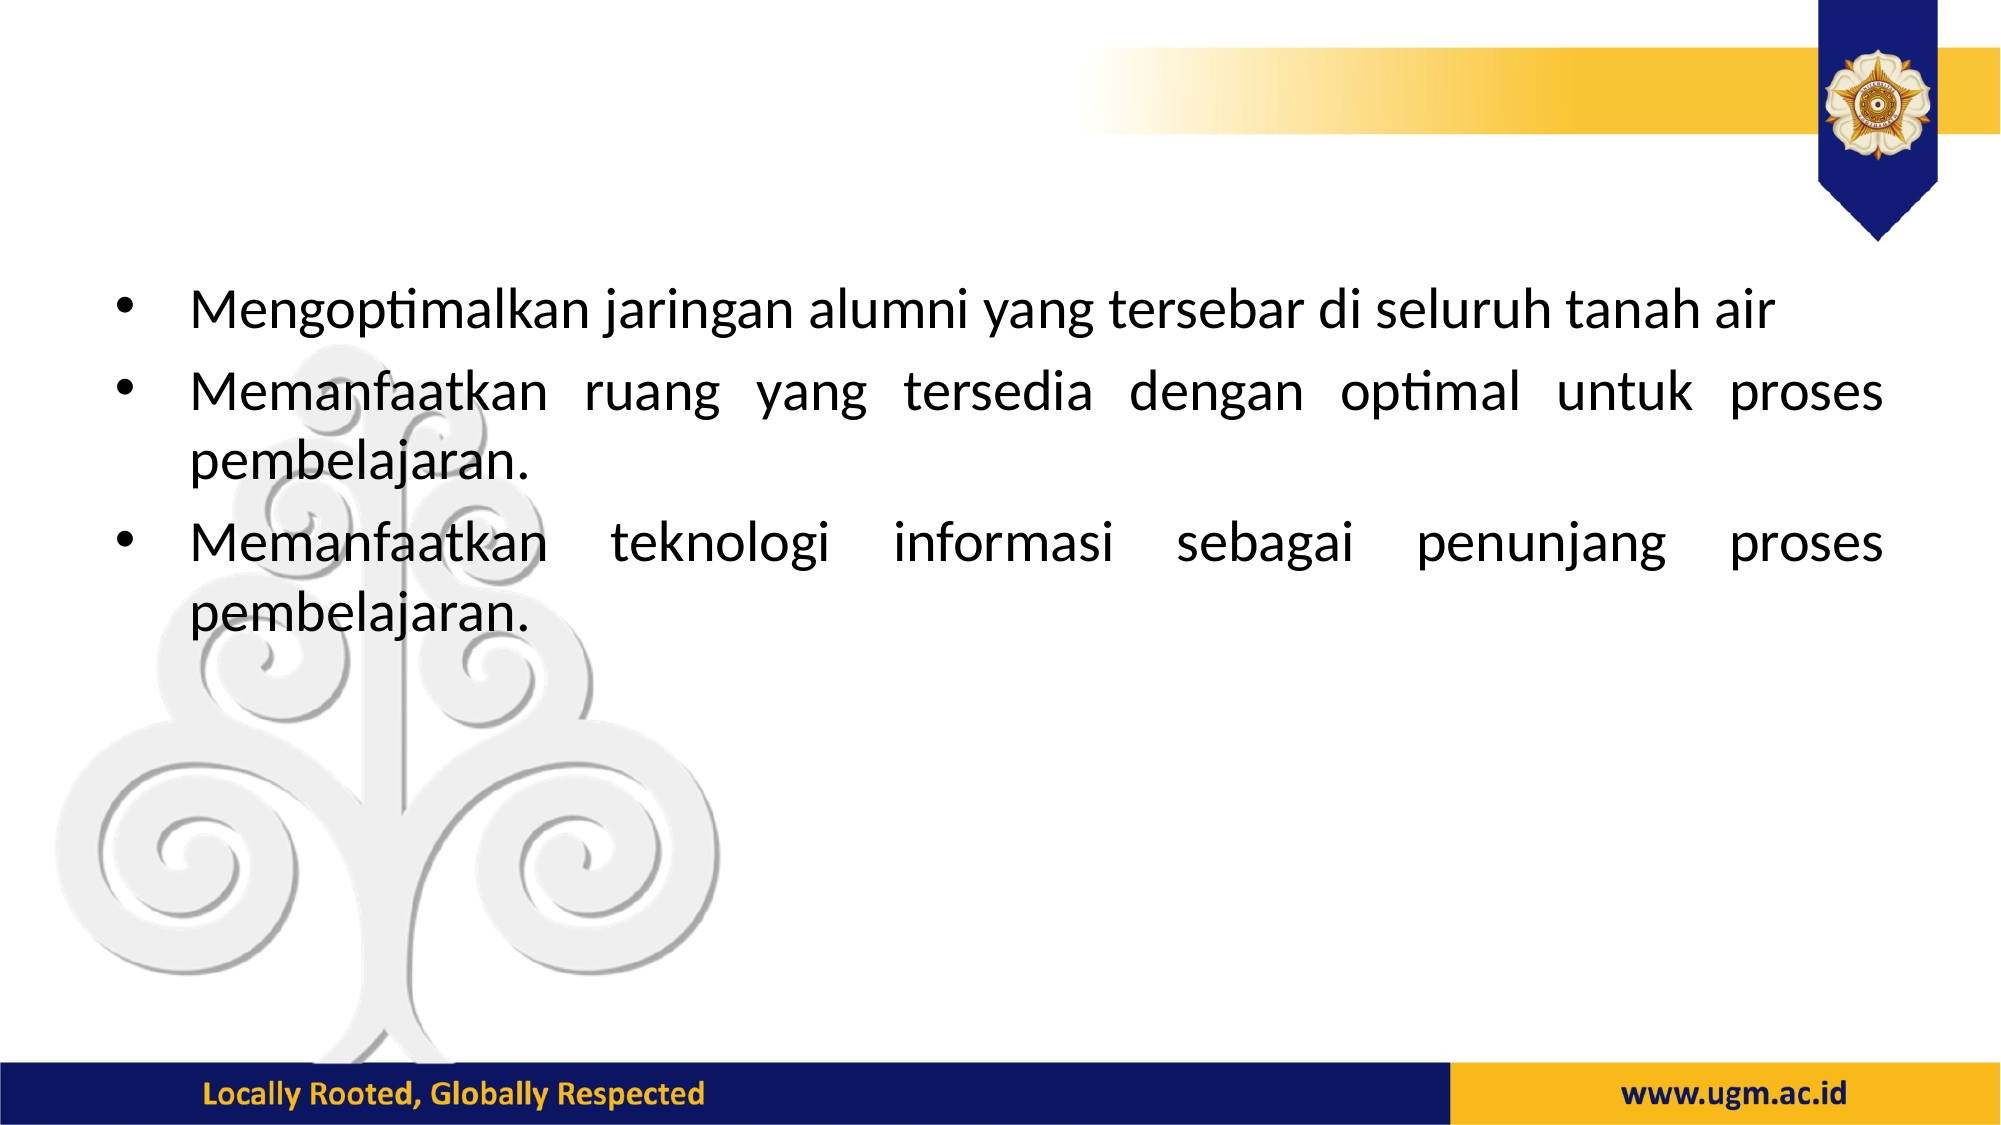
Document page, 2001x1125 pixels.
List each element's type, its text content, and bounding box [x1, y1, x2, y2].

list Mengoptimalkan jaringan alumni yang tersebar di seluruh tanah air Memanfaatkan ruang yang tersedia dengan optimal untuk proses pembelajaran. Memanfaatkan teknologi informasi sebagai penunjang proses pembelajaran. [99, 262, 1900, 1005]
picture [0, 0, 2001, 1125]
